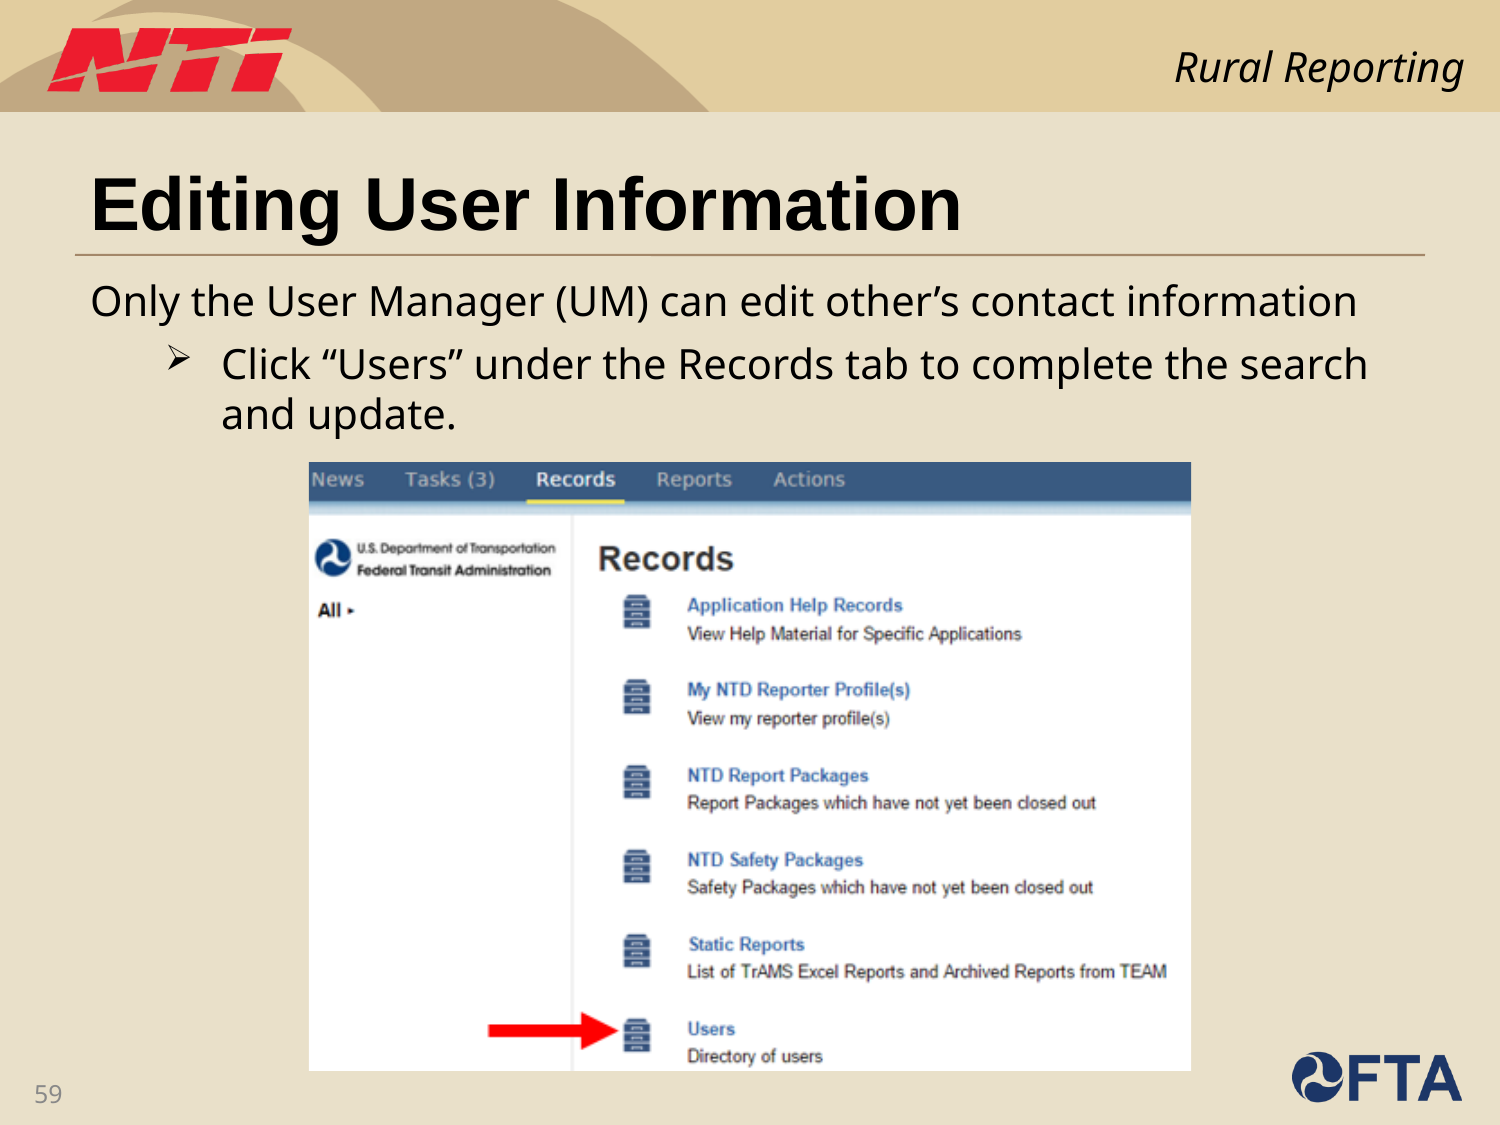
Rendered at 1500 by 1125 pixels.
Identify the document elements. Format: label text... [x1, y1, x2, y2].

picture [1292, 1046, 1462, 1124]
picture [308, 462, 1192, 1071]
title Editing User Information [75, 132, 1425, 267]
list Only the User Manager (UM) can edit other’s contact information Click “Users” under the Records tab to complete the search and update. [75, 267, 1425, 967]
slide_number 59 [0, 1065, 78, 1125]
picture [0, 0, 1500, 112]
